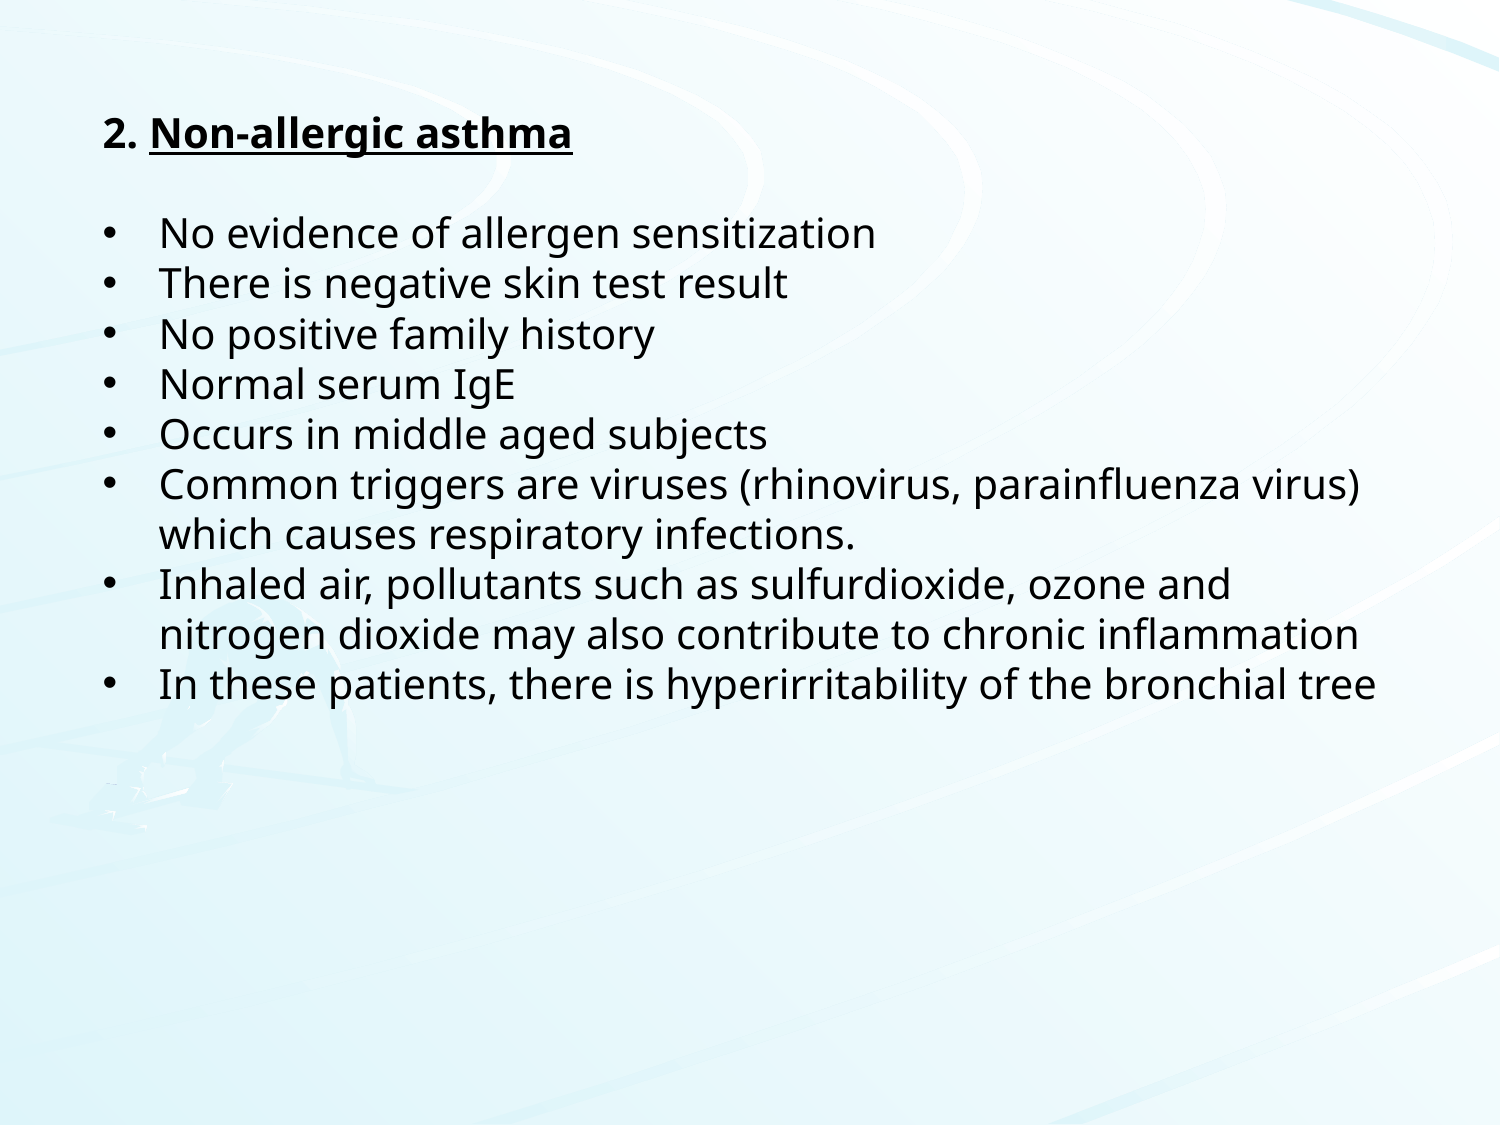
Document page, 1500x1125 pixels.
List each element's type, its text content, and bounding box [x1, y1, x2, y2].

text_box 2. Non-allergic asthma No evidence of allergen sensitization There is negative skin test result No positive family history Normal serum IgE Occurs in middle aged subjects Common triggers are viruses (rhinovirus, parainfluenza virus) which causes respiratory infections. Inhaled air, pollutants such as sulfurdioxide, ozone and nitrogen dioxide may also contribute to chronic inflammation In these patients, there is hyperirritability of the bronchial tree [87, 99, 1413, 715]
